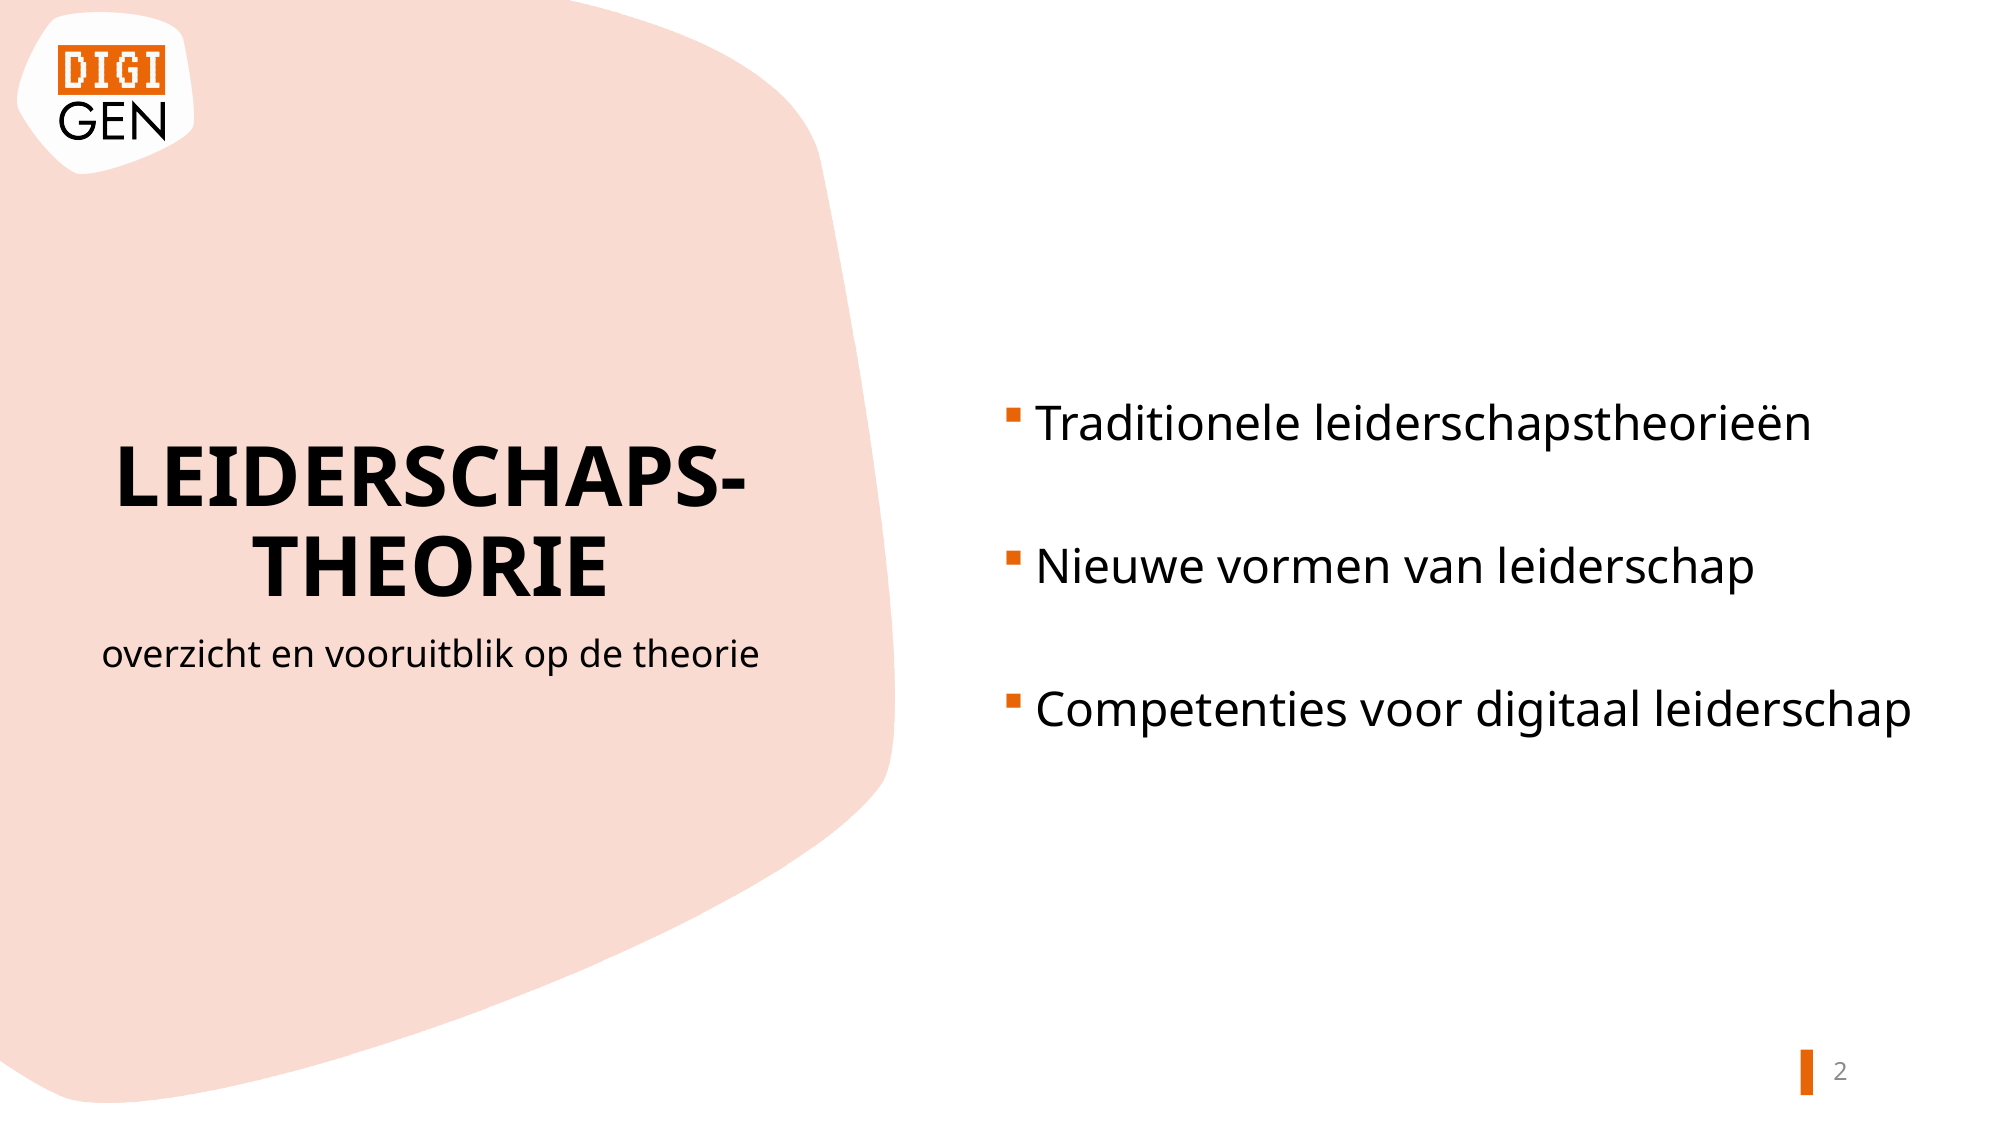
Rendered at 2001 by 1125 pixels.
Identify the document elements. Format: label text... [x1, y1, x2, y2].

list Traditionele leiderschapstheorieën Nieuwe vormen van leiderschap Competenties voor digitaal leiderschap [987, 295, 2000, 747]
list LEIDERSCHAPS- THEORIE [19, 282, 843, 623]
text_box overzicht en vooruitblik op de theorie [86, 622, 776, 682]
picture [17, 12, 194, 174]
slide_number 1 [1764, 1042, 1863, 1103]
